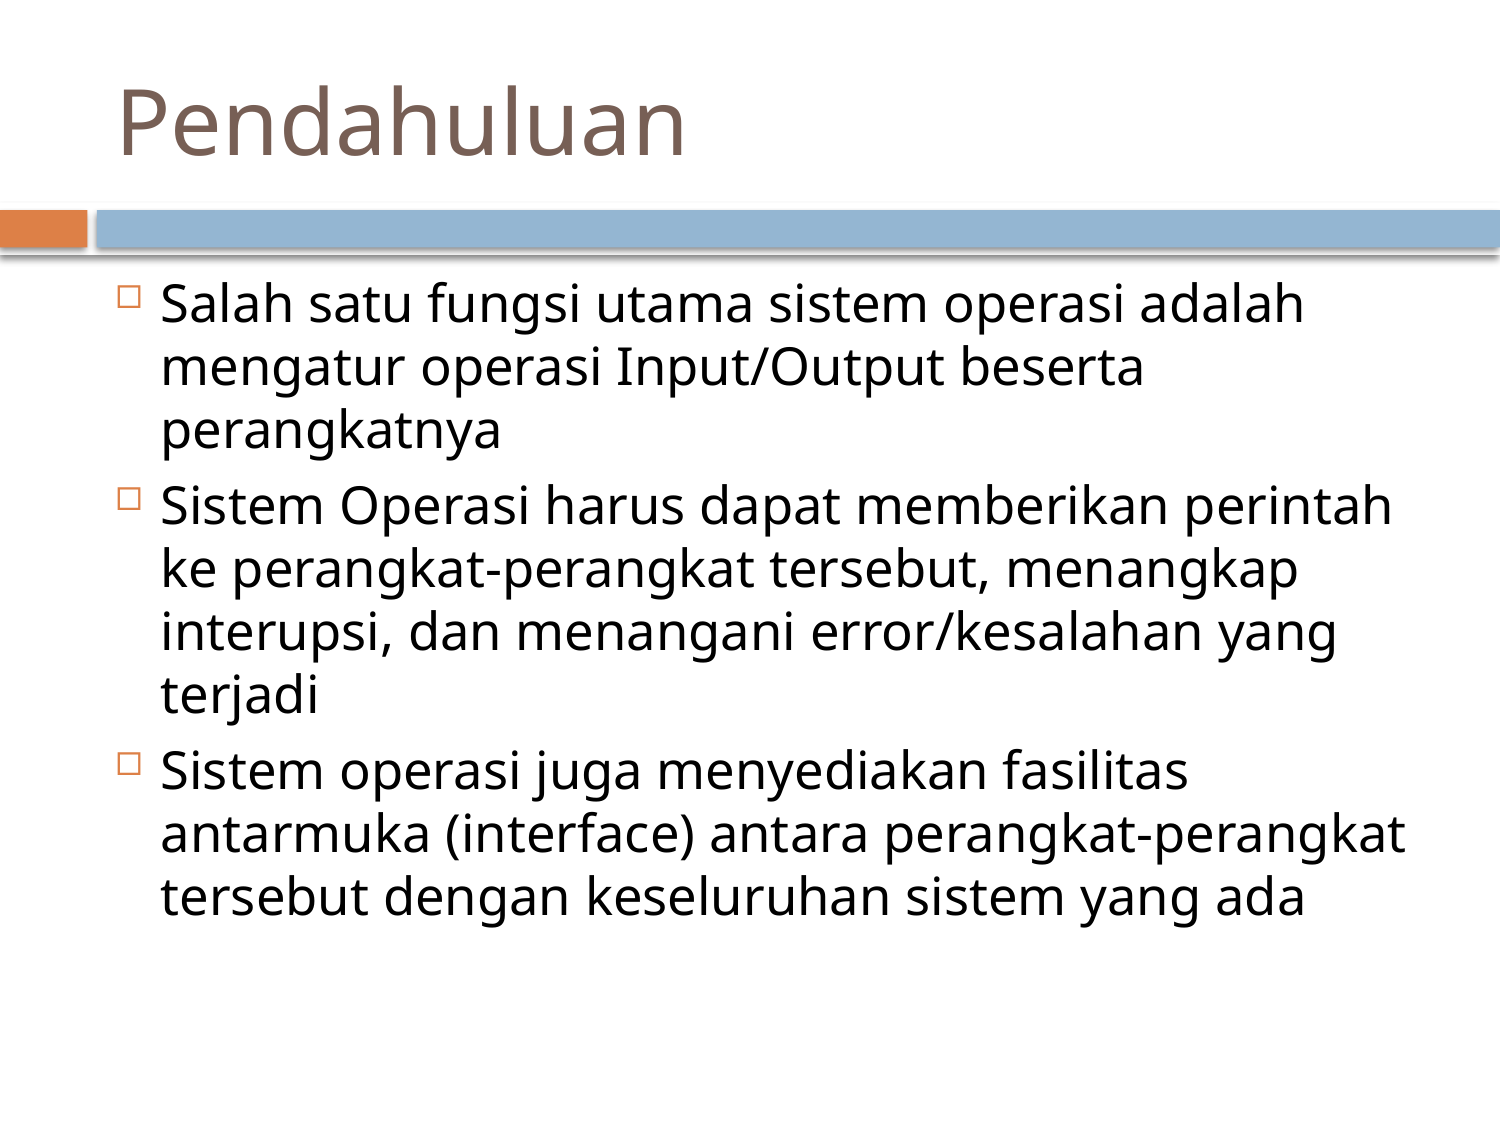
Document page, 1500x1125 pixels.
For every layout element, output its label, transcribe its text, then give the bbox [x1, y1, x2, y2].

title Pendahuluan [100, 37, 1438, 200]
list Salah satu fungsi utama sistem operasi adalah mengatur operasi Input/Output beserta perangkatnya Sistem Operasi harus dapat memberikan perintah ke perangkat-perangkat tersebut, menangkap interupsi, dan menangani error/kesalahan yang terjadi Sistem operasi juga menyediakan fasilitas antarmuka (interface) antara perangkat-perangkat tersebut dengan keseluruhan sistem yang ada [100, 262, 1438, 1000]
